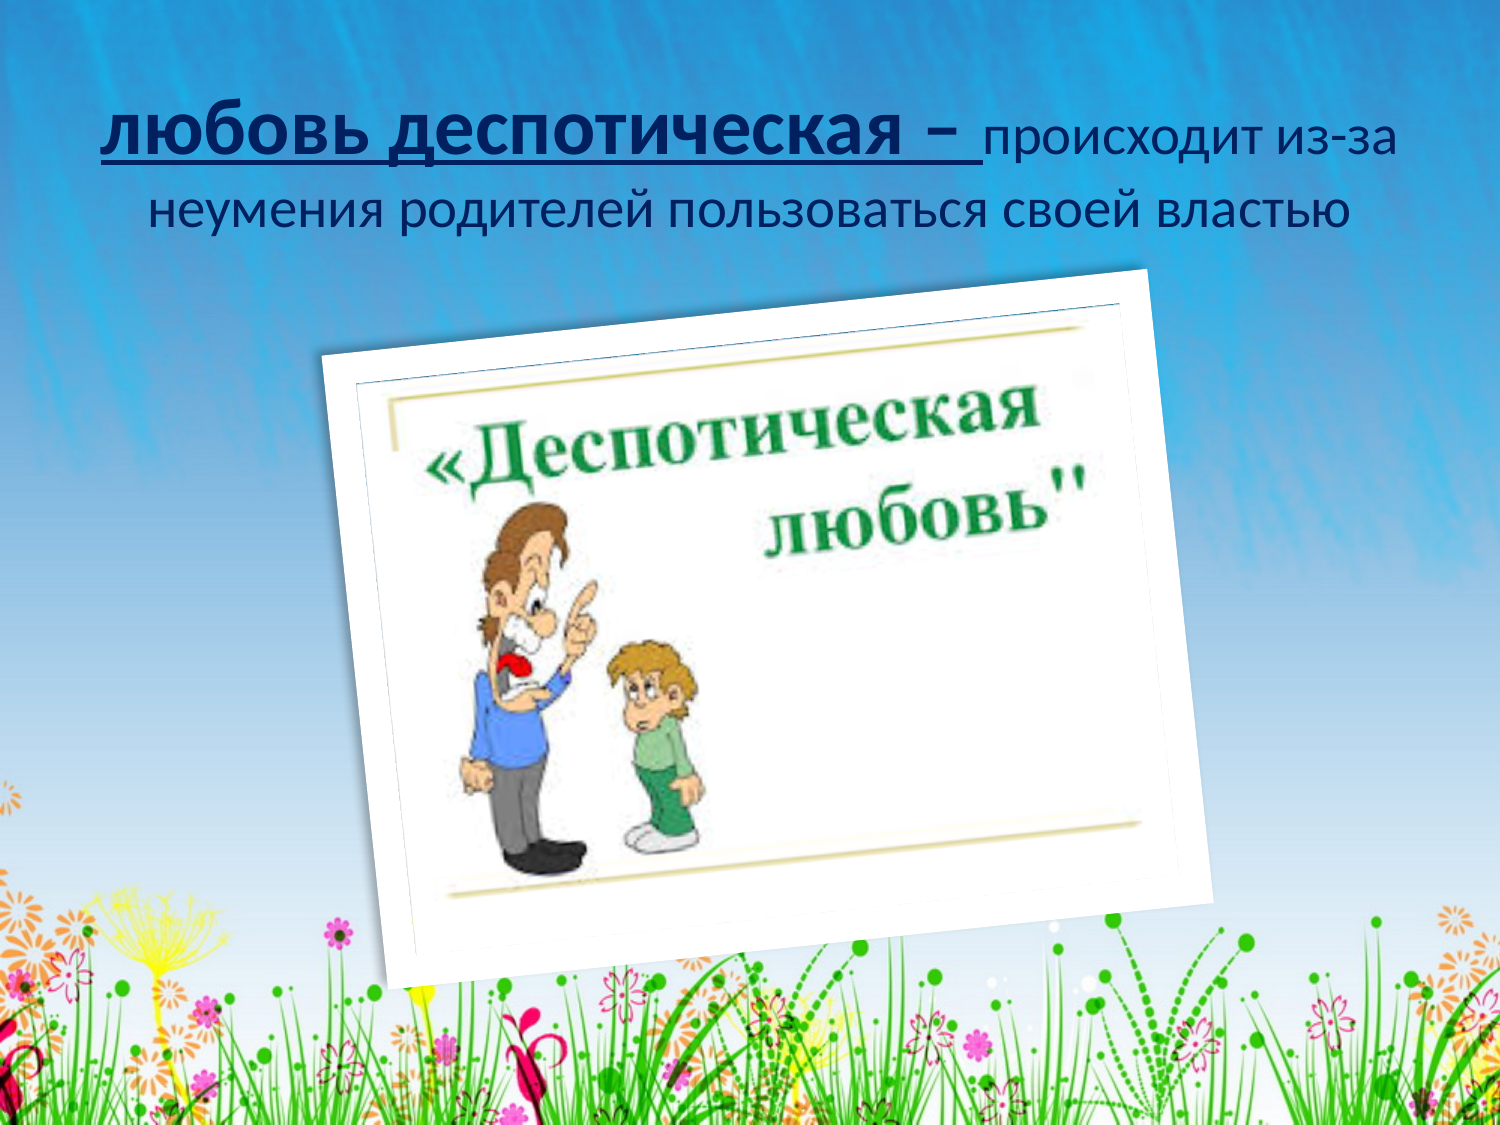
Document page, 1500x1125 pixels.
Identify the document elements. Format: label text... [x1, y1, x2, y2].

title любовь деспотическая – происходит из-за неумения родителей пользоваться своей властью [75, 45, 1425, 268]
picture [0, 0, 1500, 1125]
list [383, 341, 1152, 918]
